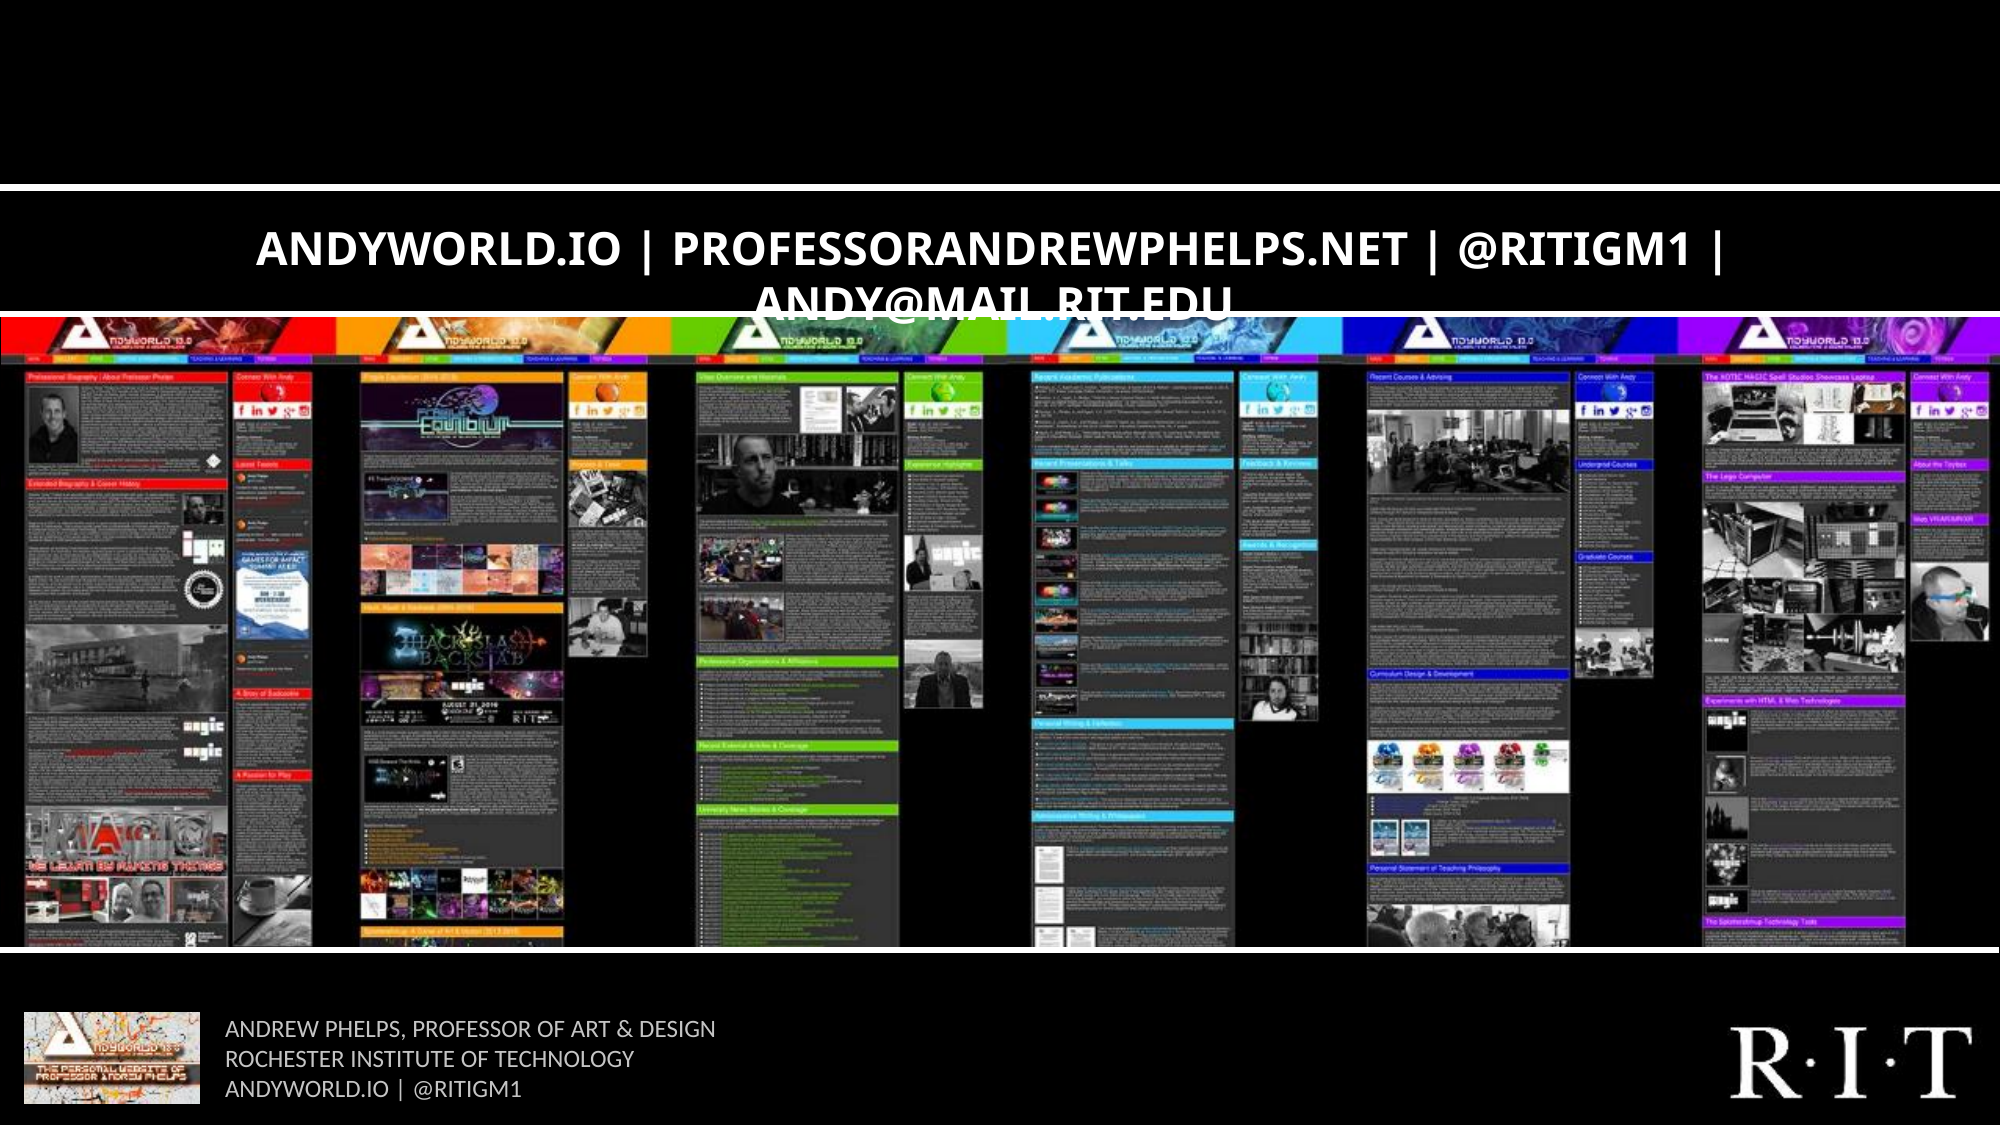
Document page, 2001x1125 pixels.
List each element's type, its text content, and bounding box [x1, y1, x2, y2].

picture [1, 315, 2000, 949]
picture [24, 1012, 200, 1104]
text_box [0, 191, 2000, 311]
picture [1715, 1012, 1988, 1114]
text_box [0, 0, 2000, 184]
text_box ANDYWORLD.IO | PROFESSORANDREWPHELPS.NET | @RITIGM1 | ANDY@MAIL.RIT.EDU [24, 212, 1963, 311]
